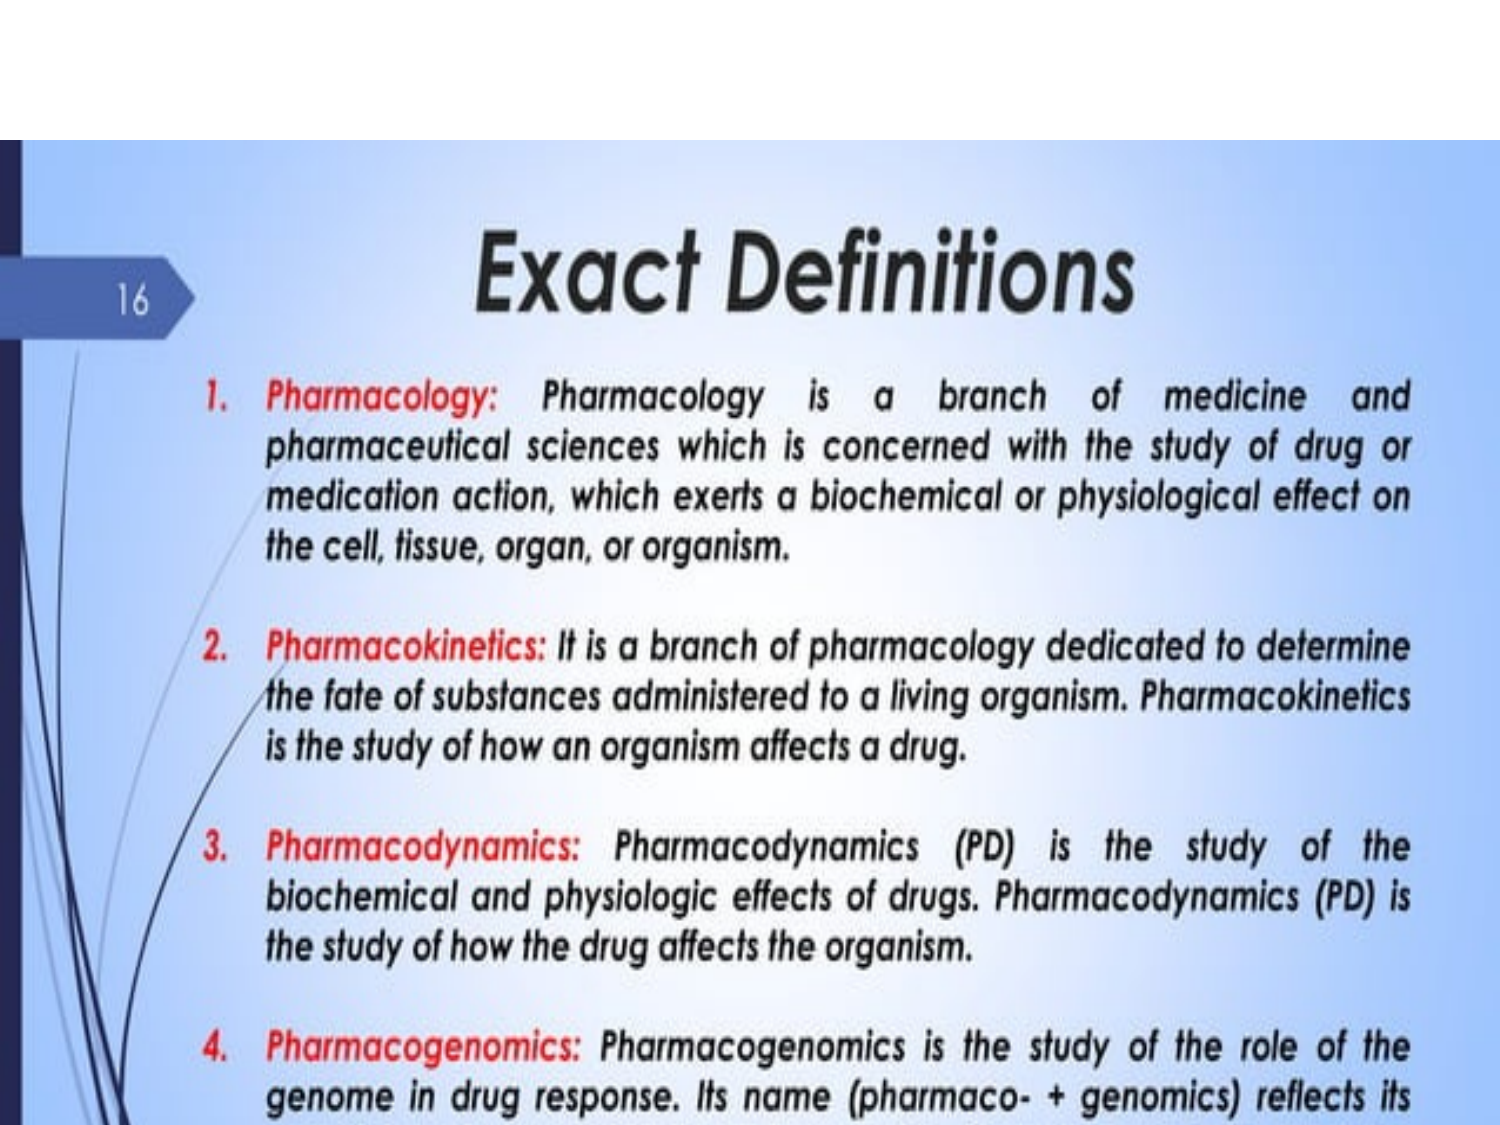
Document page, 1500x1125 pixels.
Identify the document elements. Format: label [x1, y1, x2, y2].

picture [0, 139, 1500, 1125]
